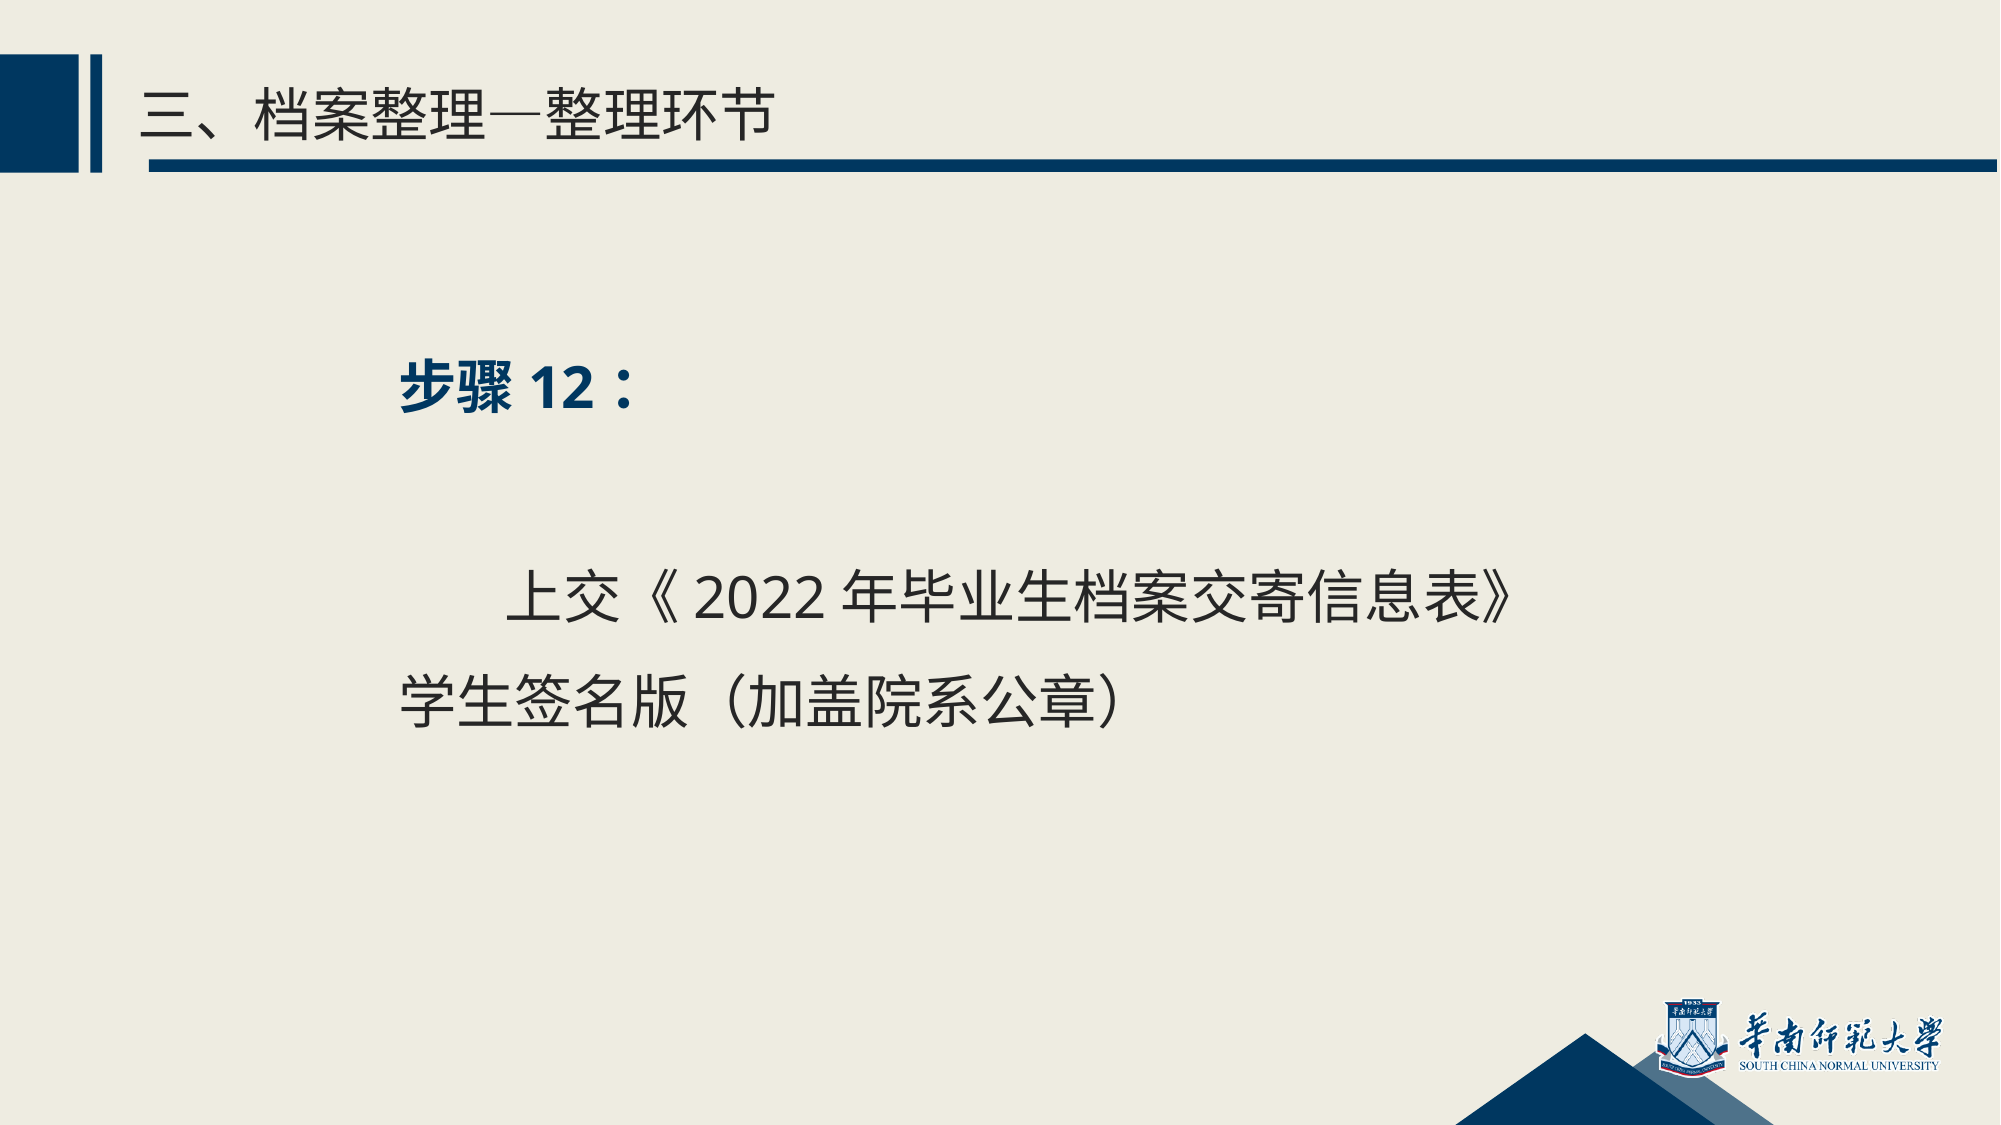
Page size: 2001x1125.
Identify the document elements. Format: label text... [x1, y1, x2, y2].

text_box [1454, 1033, 1775, 1125]
picture [1640, 986, 1961, 1094]
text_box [0, 54, 1998, 173]
text_box 步骤12： 上交《2022年毕业生档案交寄信息表》学生签名版（加盖院系公章） [383, 307, 1594, 743]
